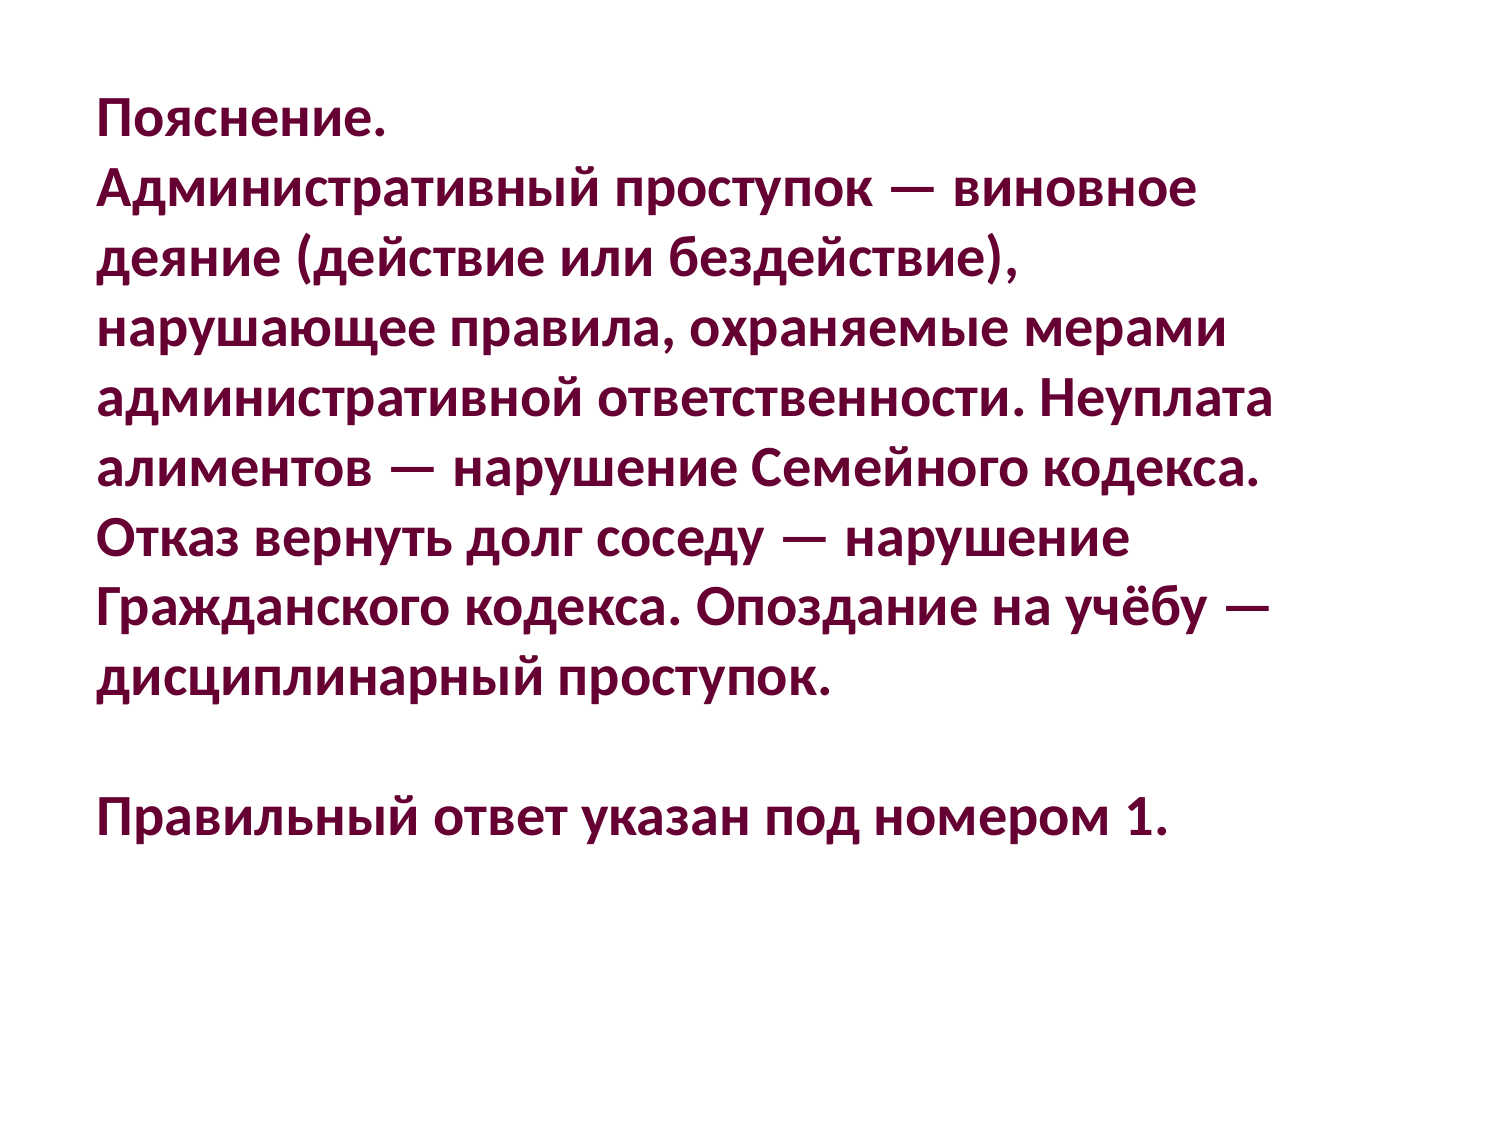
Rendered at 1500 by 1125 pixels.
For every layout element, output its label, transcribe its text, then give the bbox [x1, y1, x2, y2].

text_box Пояснение. Административный проступок — виновное деяние (действие или бездействие), нарушающее правила, охраняемые мерами административной ответственности. Неуплата алиментов — нарушение Семейного кодекса. Отказ вернуть долг соседу — нарушение Гражданского кодекса. Опоздание на учёбу — дисциплинарный проступок. Правильный ответ указан под номером 1. [82, 70, 1383, 855]
